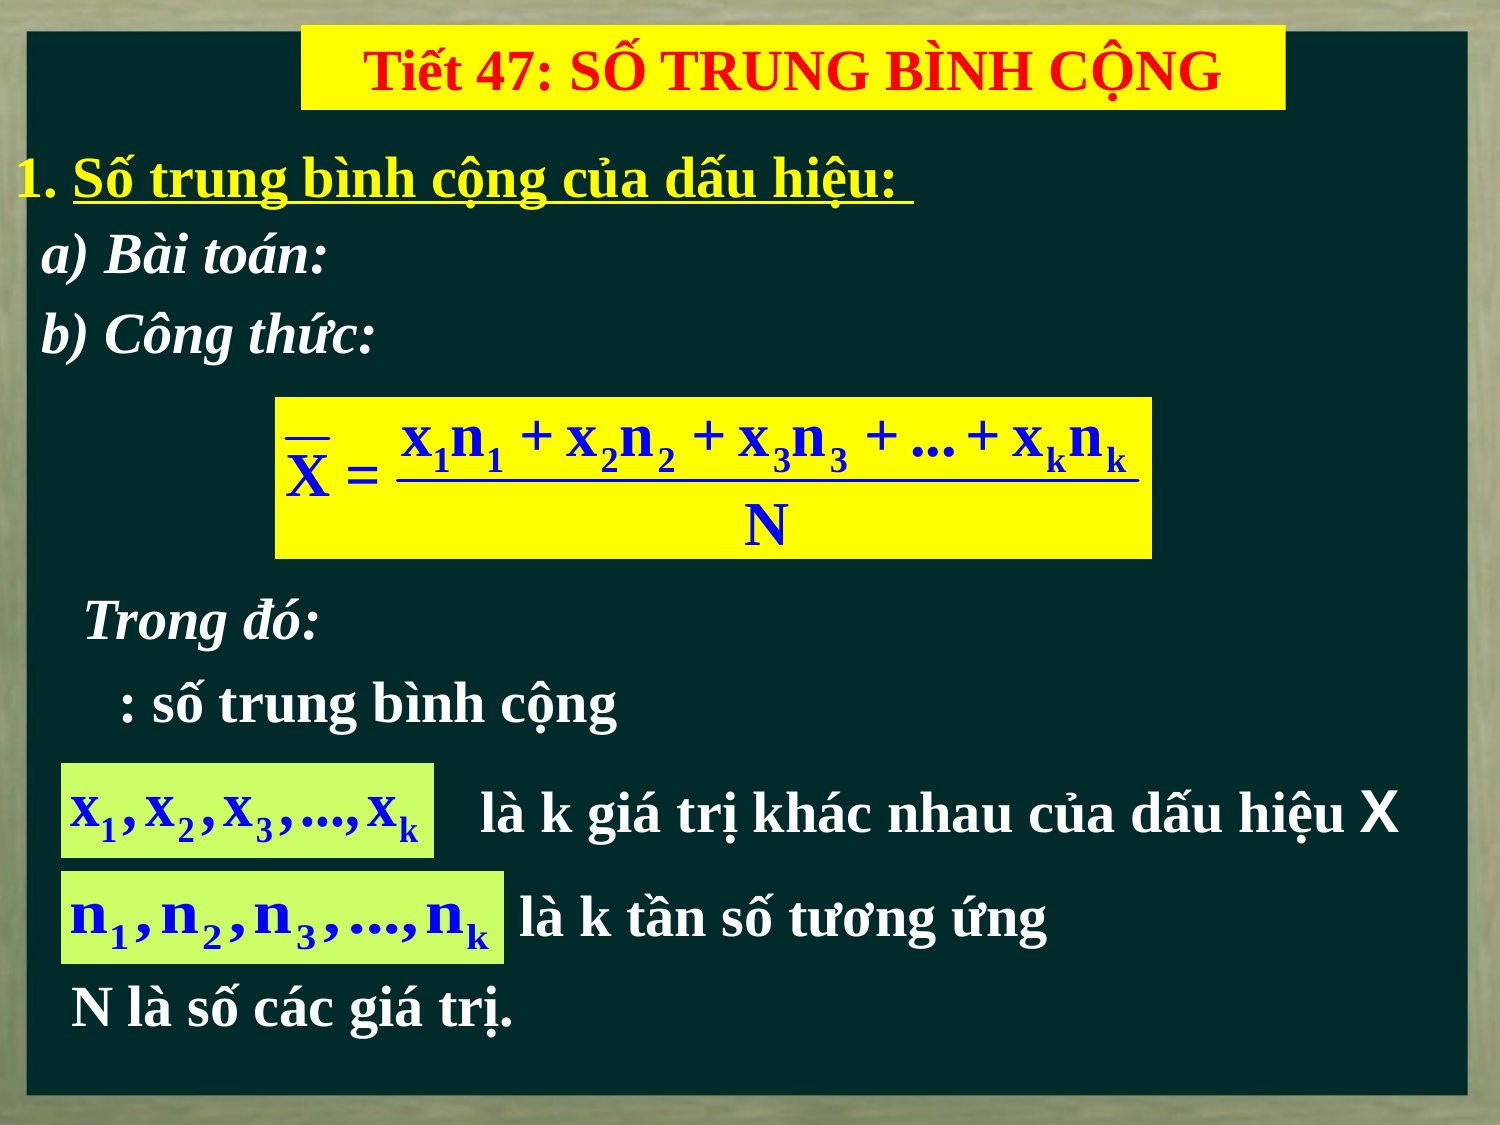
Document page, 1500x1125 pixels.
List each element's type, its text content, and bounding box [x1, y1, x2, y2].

text_box 1. Số trung bình cộng của dấu hiệu: [0, 132, 1412, 217]
text_box Tiết 47: SỐ TRUNG BÌNH CỘNG [301, 25, 1286, 110]
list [275, 396, 1152, 559]
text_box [60, 762, 434, 858]
text_box N là số các giá trị. [56, 961, 1107, 1046]
text_box là k tần số t­ương ứng [506, 870, 1500, 956]
picture [0, 0, 1500, 527]
text_box là k giá trị khác nhau của dấu hiệu X [465, 767, 1500, 852]
text_box Trong đó: [67, 574, 418, 659]
text_box a) Bài toán: [26, 208, 635, 287]
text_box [60, 870, 505, 965]
picture [0, 528, 1500, 1125]
text_box b) Công thức: [26, 287, 671, 373]
